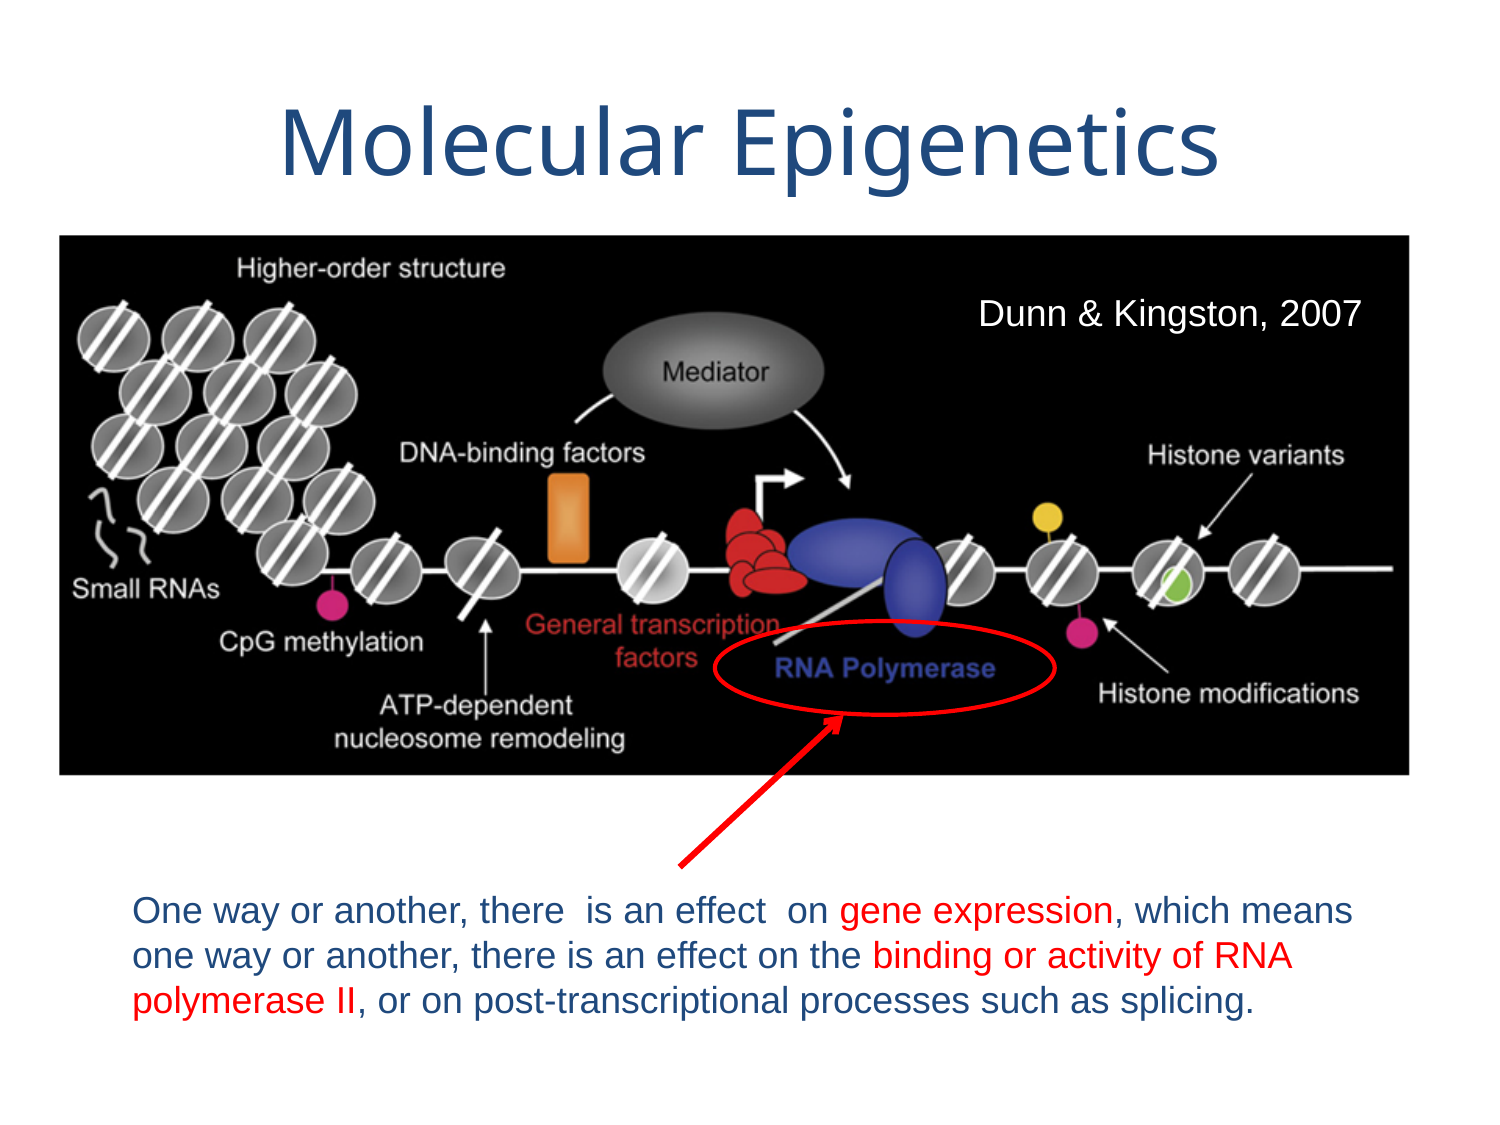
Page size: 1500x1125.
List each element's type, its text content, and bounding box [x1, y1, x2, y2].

title Molecular Epigenetics [74, 44, 1426, 233]
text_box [679, 714, 844, 868]
text_box One way or another, there is an effect on gene expression, which means one way or another, there is an effect on the binding or activity of RNA polymerase II, or on post-transcriptional processes such as splicing. [117, 878, 1372, 1029]
picture [58, 234, 1411, 777]
